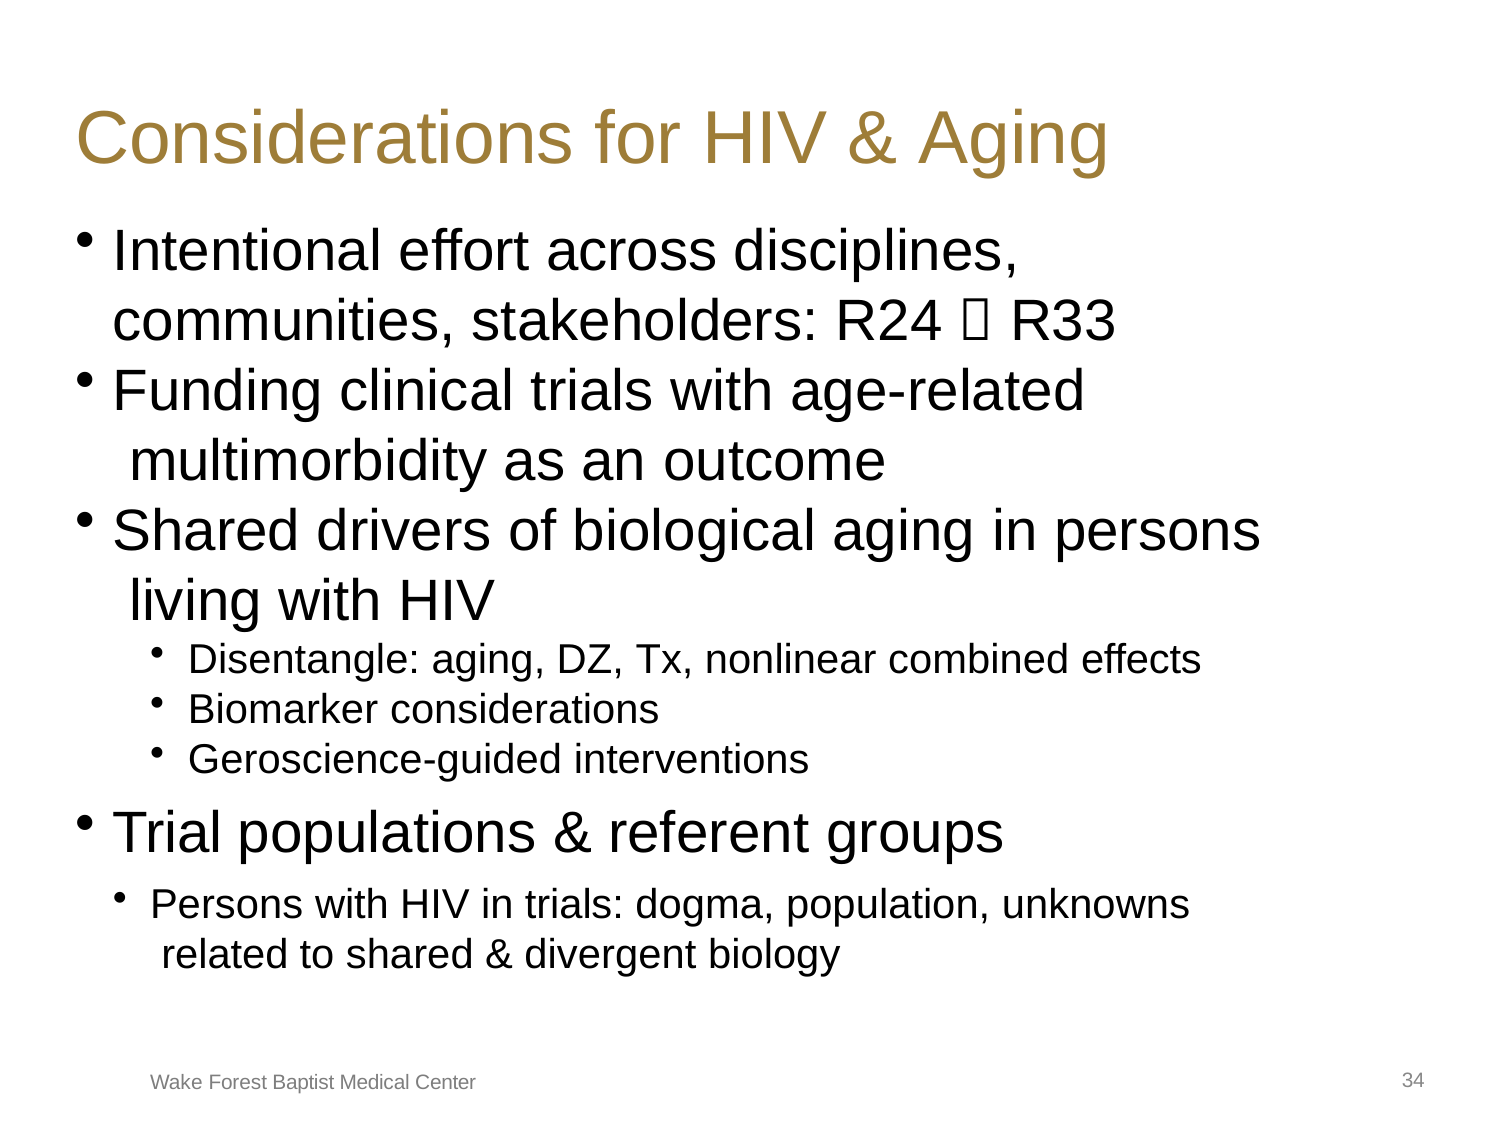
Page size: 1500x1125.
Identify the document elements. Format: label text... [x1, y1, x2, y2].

title Considerations for HIV & Aging [72, 86, 1111, 209]
text_box Intentional effort across disciplines, communities, stakeholders: R24  R33 Funding clinical trials with age-related multimorbidity as an outcome Shared drivers of biological aging in persons living with HIV Disentangle: aging, DZ, Tx, nonlinear combined effects Biomarker considerations Geroscience-guided interventions Trial populations & referent groups Persons with HIV in trials: dogma, population, unknowns related to shared & divergent biology [72, 209, 1266, 978]
text_box Wake Forest Baptist Medical Center [147, 1066, 484, 1094]
text_box 34 [1399, 1064, 1427, 1092]
